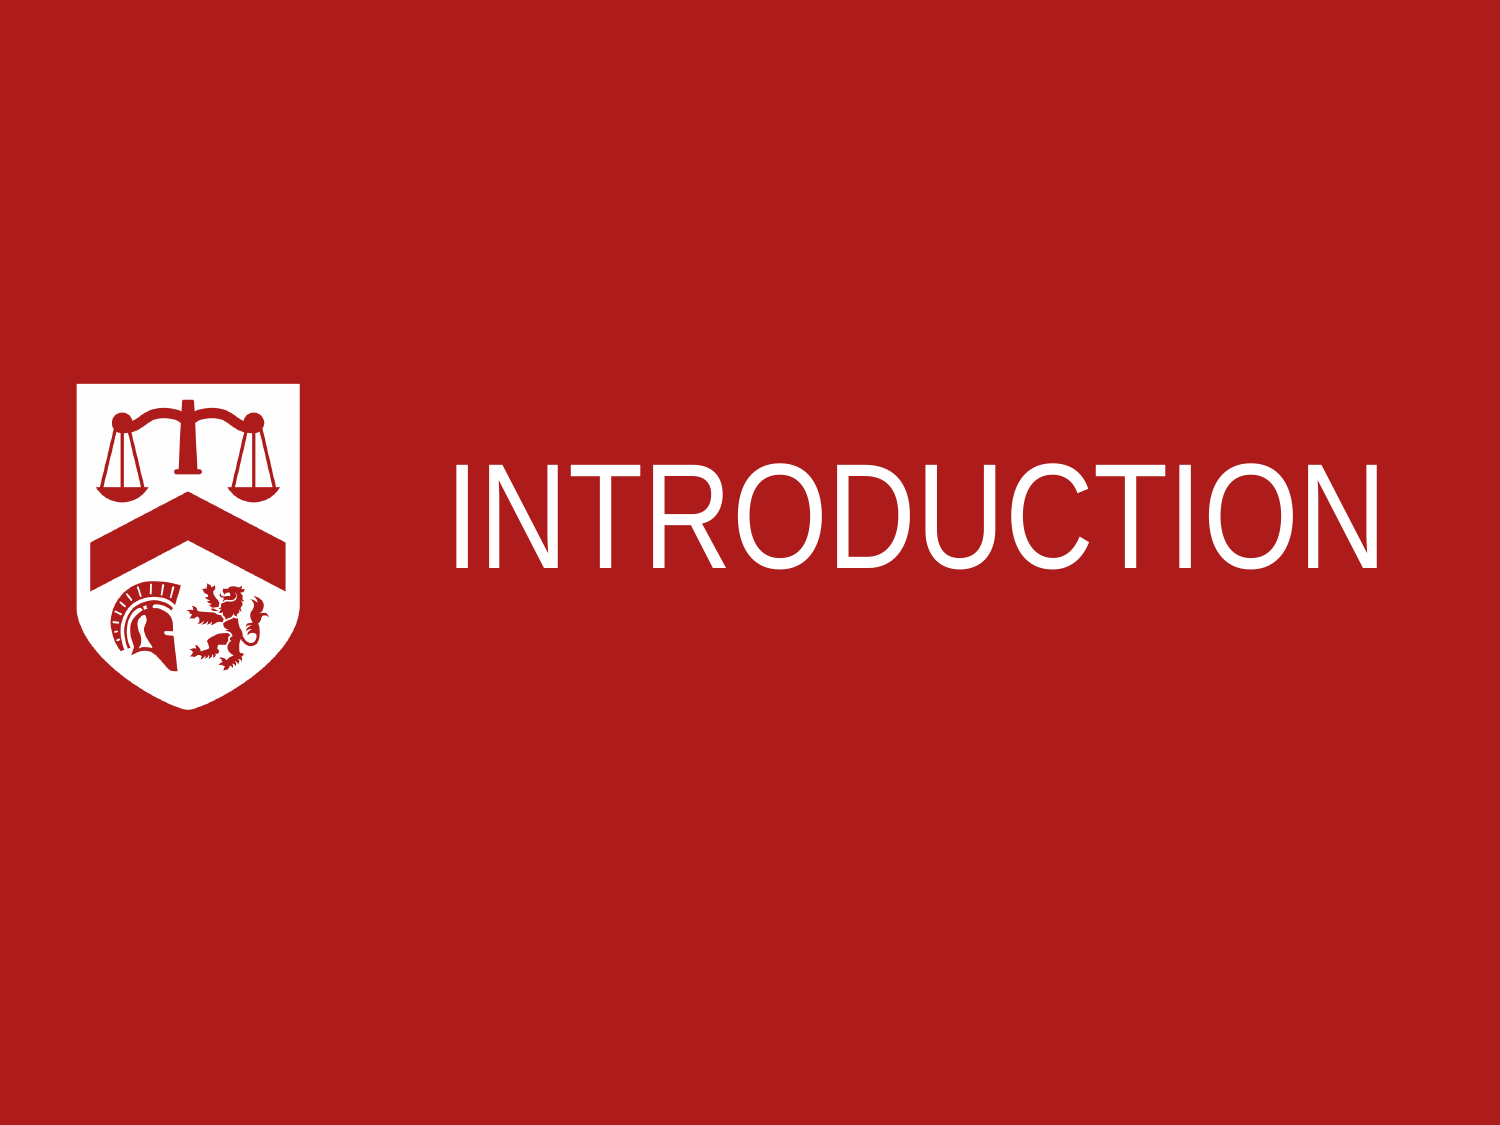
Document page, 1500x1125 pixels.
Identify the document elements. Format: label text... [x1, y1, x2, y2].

title INTRODUCTION [322, 373, 1500, 644]
picture [76, 373, 320, 738]
